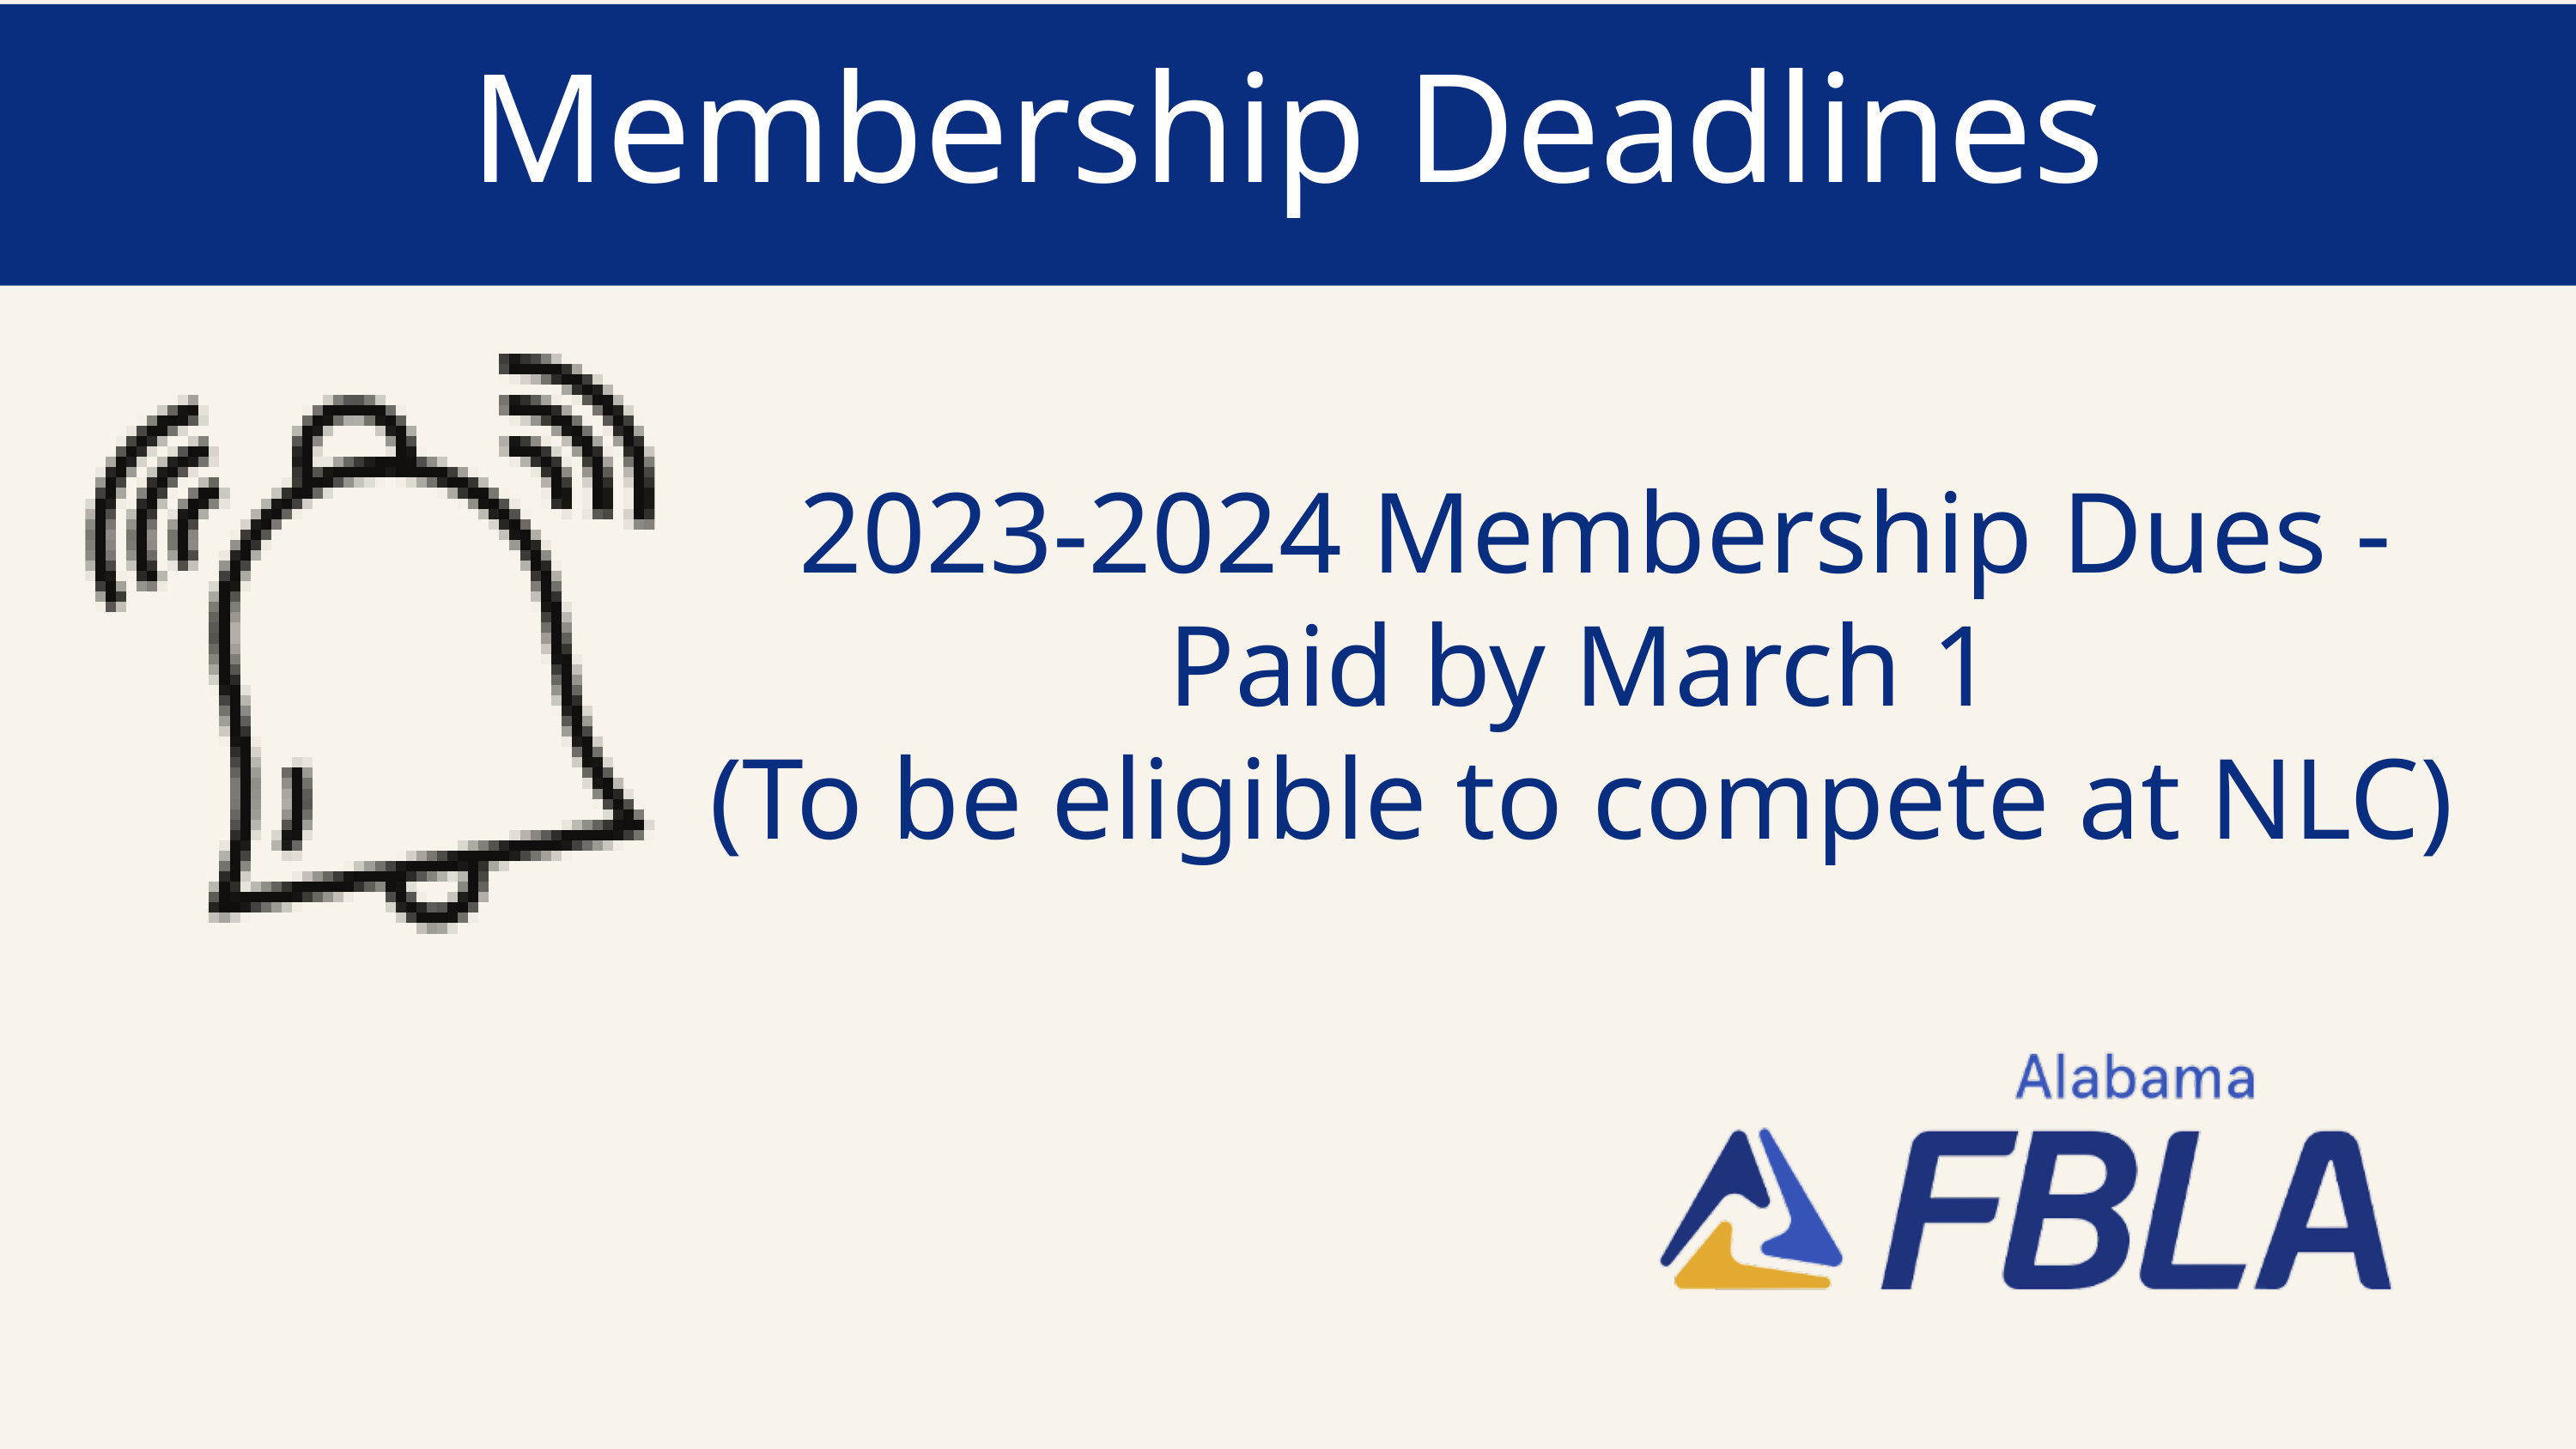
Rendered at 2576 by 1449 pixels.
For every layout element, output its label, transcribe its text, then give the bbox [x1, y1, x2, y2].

text_box 2023-2024 Membership Dues - Paid by March 1 (To be eligible to compete at NLC) [686, 462, 2506, 995]
text_box [1633, 1010, 2432, 1340]
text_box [0, 3, 2576, 286]
text_box [85, 354, 655, 934]
